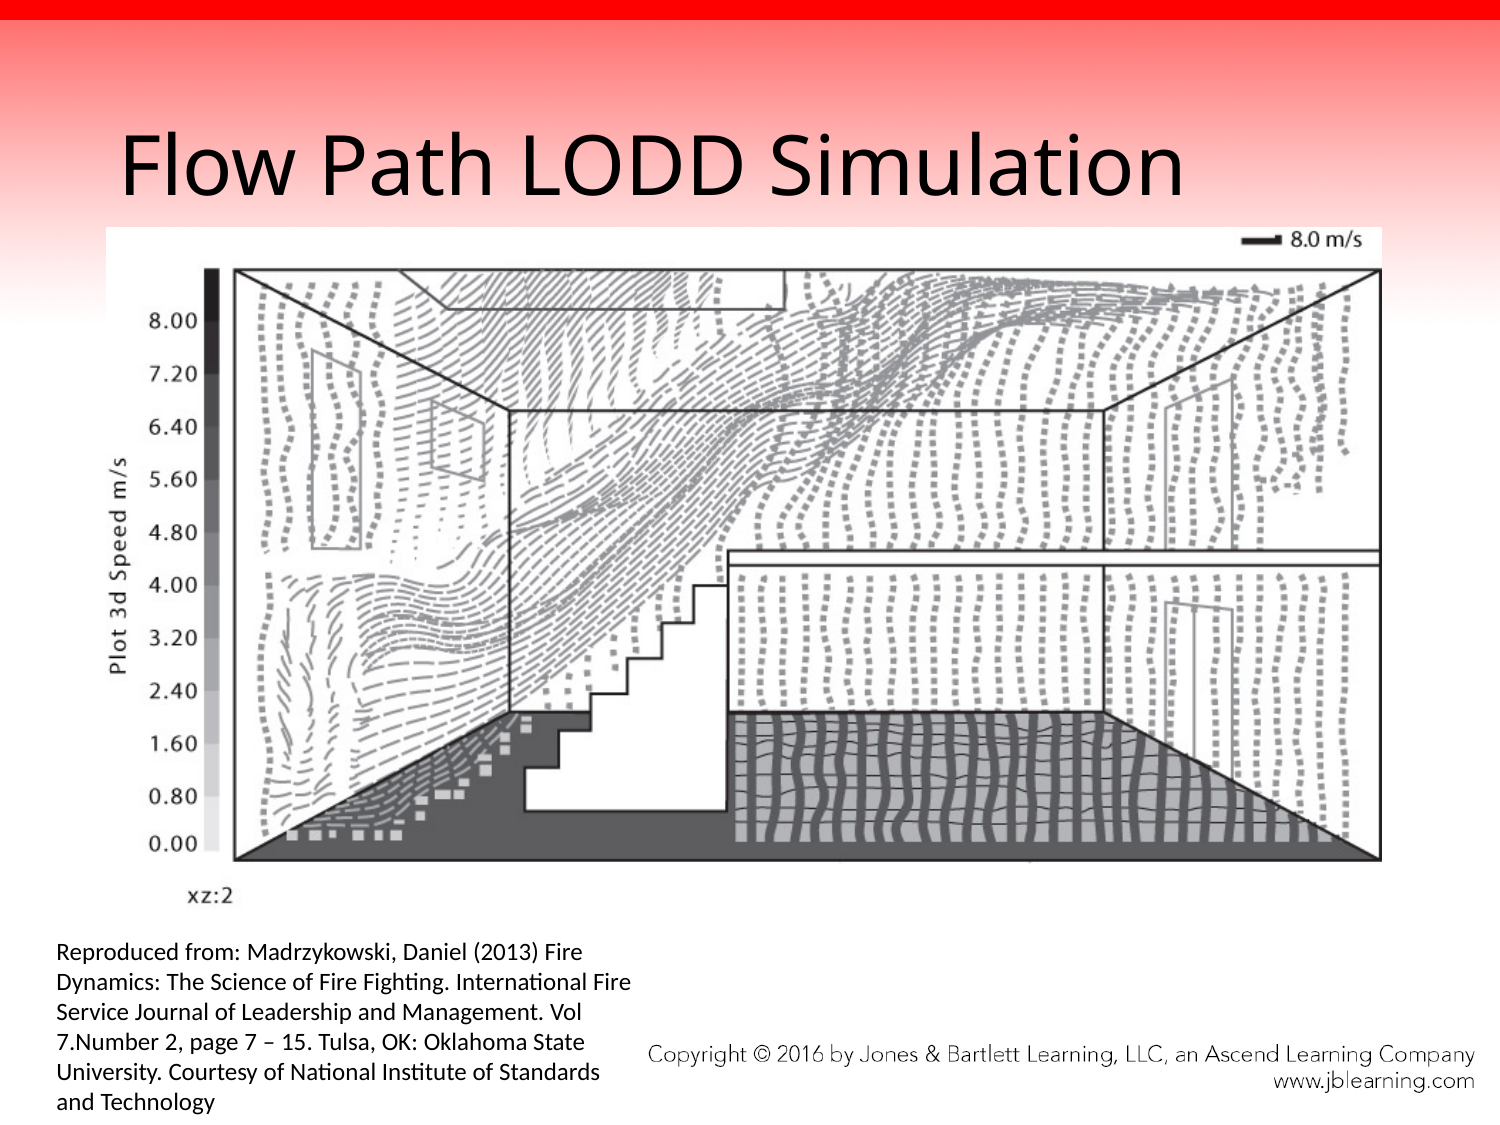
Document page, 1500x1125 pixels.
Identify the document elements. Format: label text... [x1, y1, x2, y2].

text_box Reproduced from: Madrzykowski, Daniel (2013) Fire Dynamics: The Science of Fire Fighting. International Fire Service Journal of Leadership and Management. Vol 7.Number 2, page 7 – 15. Tulsa, OK: Oklahoma State University. Courtesy of National Institute of Standards and Technology [41, 928, 652, 1123]
title Flow Path LODD Simulation [103, 59, 1397, 278]
picture [0, 0, 1500, 1125]
